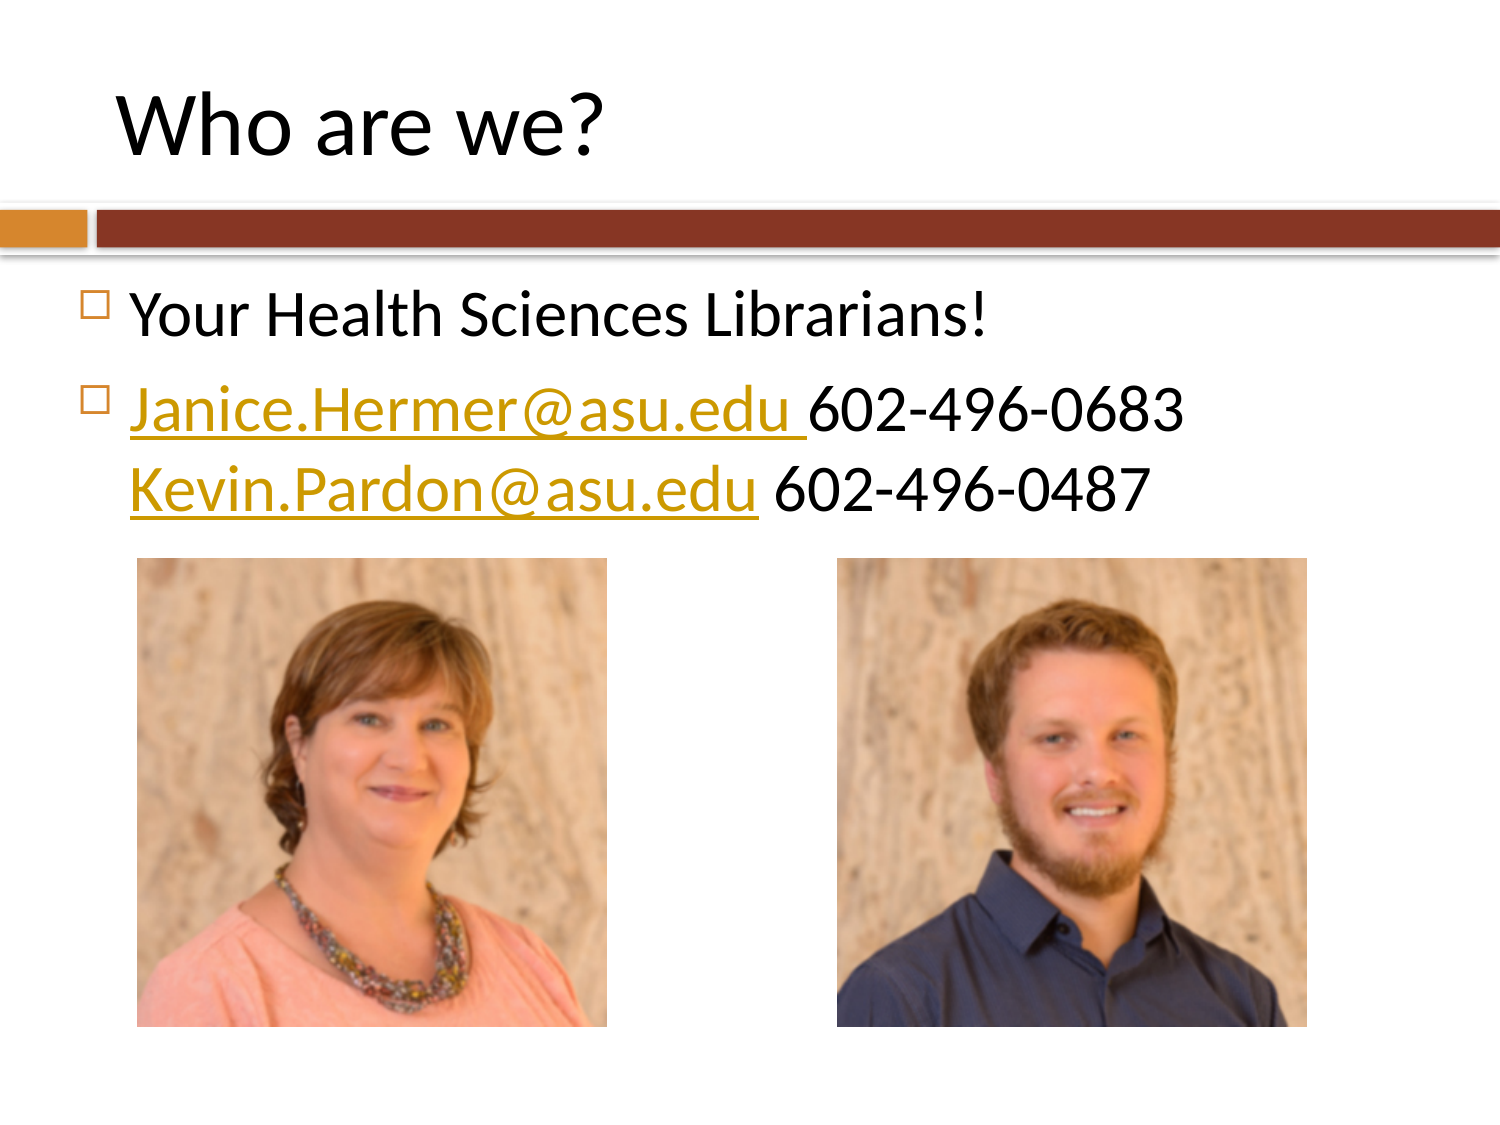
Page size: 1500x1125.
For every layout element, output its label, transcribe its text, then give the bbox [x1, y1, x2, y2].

list Your Health Sciences Librarians! Janice.Hermer@asu.edu 602-496-0683 Kevin.Pardon@asu.edu 602-496-0487 [62, 262, 1475, 1005]
title Who are we? [100, 37, 1438, 200]
picture [137, 557, 607, 1028]
picture [837, 557, 1307, 1028]
